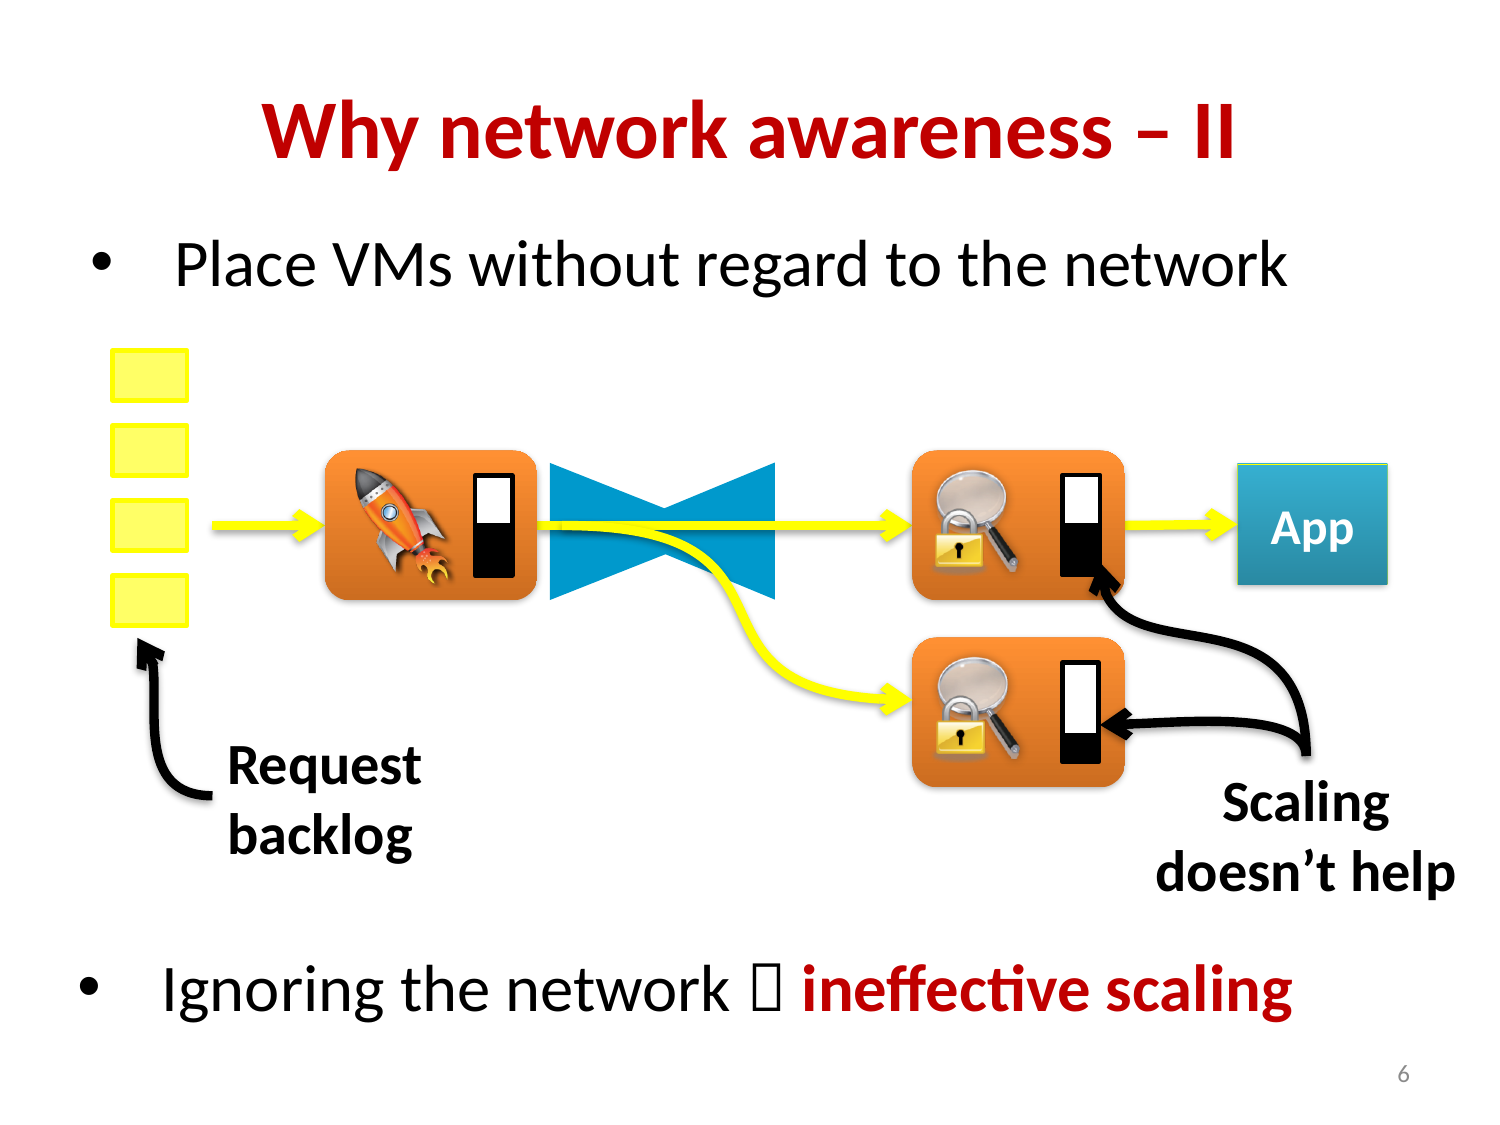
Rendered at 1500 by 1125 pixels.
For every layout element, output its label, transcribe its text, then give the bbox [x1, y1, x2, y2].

picture [337, 462, 463, 589]
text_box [112, 350, 188, 626]
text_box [549, 534, 556, 601]
text_box Ignoring the network  ineffective scaling [62, 937, 1438, 1125]
text_box [912, 637, 1094, 788]
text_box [549, 462, 776, 524]
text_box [137, 637, 513, 876]
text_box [561, 525, 913, 701]
list Place VMs without regard to the network [75, 212, 1425, 400]
text_box App [1237, 463, 1388, 560]
title Why network awareness – II [75, 62, 1425, 188]
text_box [924, 649, 1038, 763]
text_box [1099, 562, 1476, 913]
text_box [324, 450, 538, 601]
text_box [923, 462, 1037, 576]
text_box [474, 475, 513, 576]
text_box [1062, 662, 1094, 763]
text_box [1062, 474, 1101, 576]
text_box [912, 450, 1125, 601]
